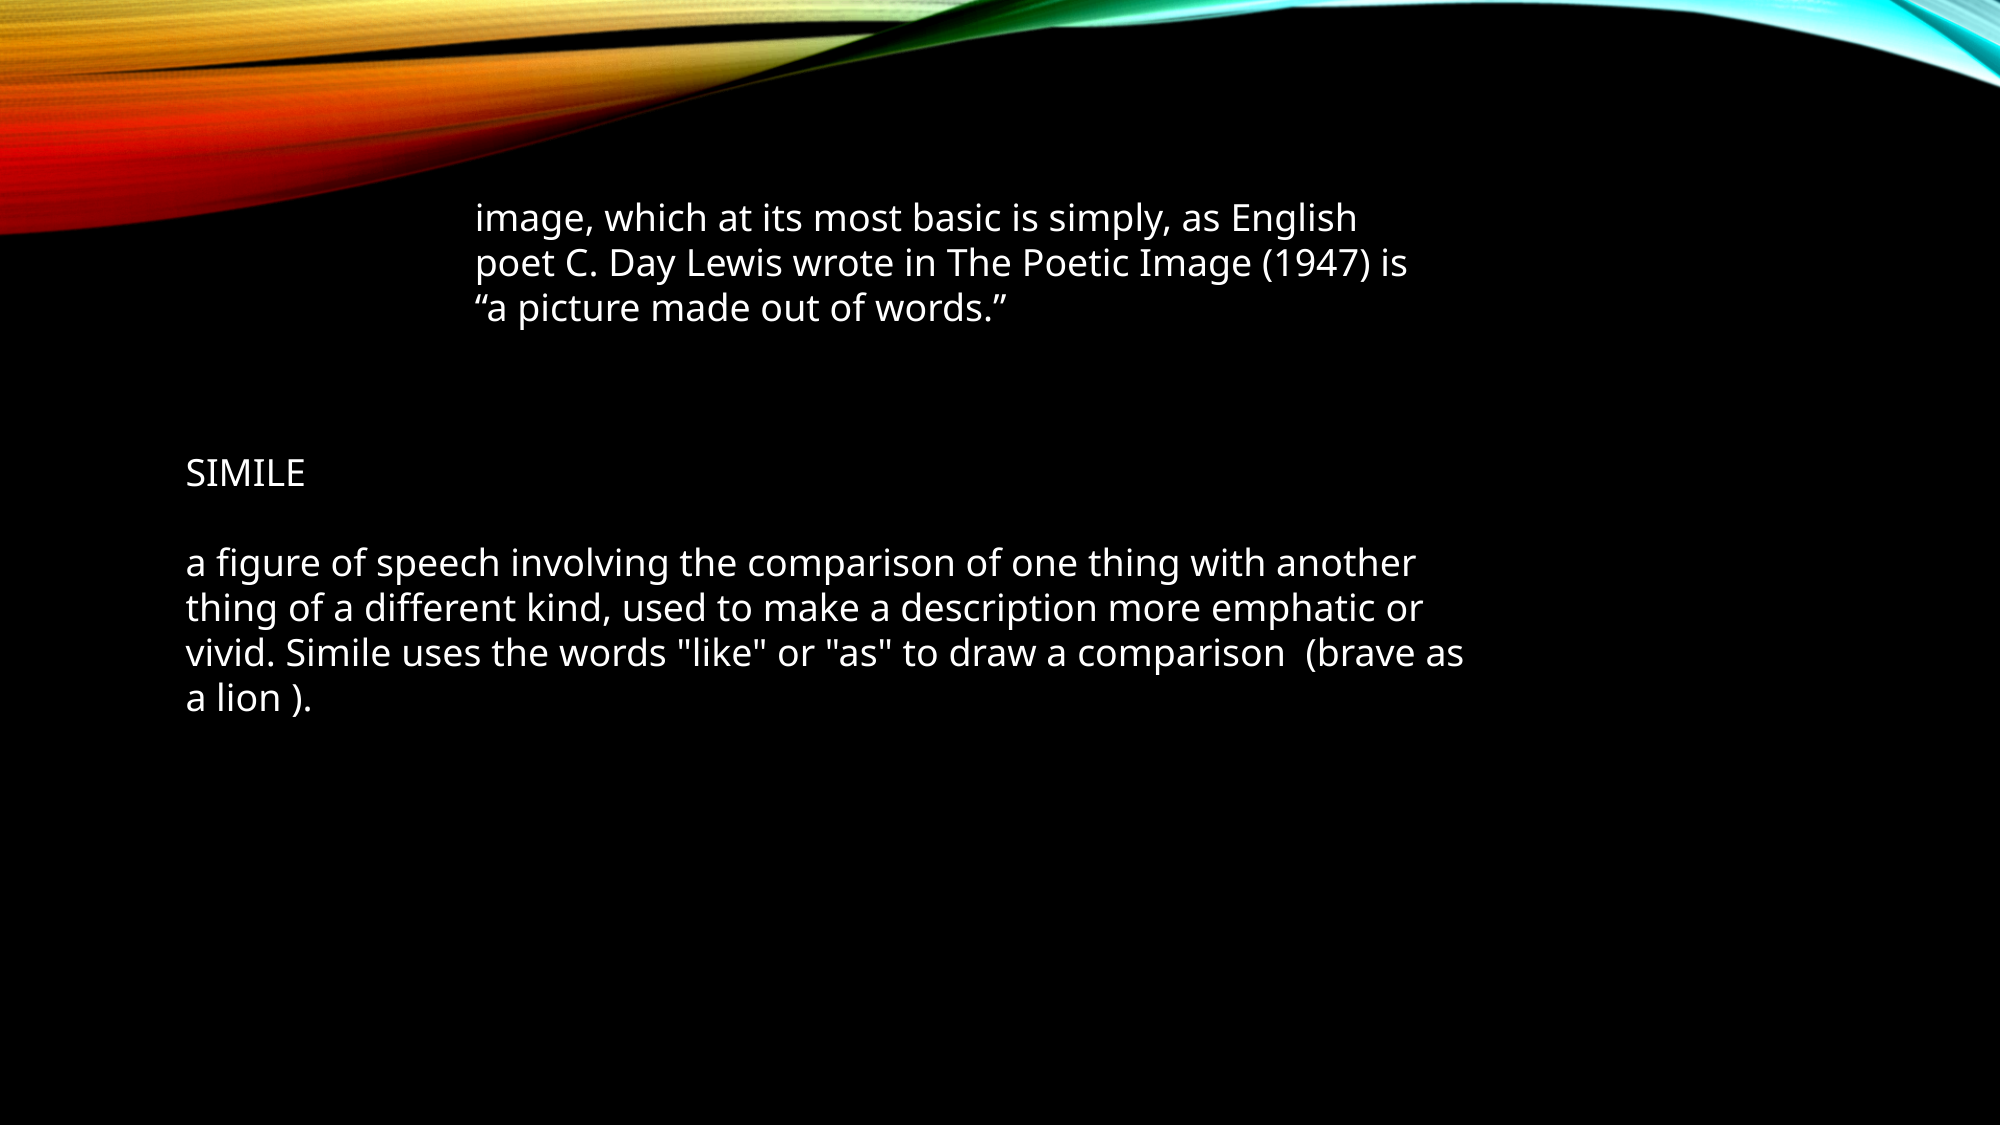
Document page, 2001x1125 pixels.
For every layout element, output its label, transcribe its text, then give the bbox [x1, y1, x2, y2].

picture [0, 0, 2000, 237]
text_box SIMILE a figure of speech involving the comparison of one thing with another thing of a different kind, used to make a description more emphatic or vivid. Simile uses the words "like" or "as" to draw a comparison (brave as a lion ). [170, 441, 1500, 726]
text_box image, which at its most basic is simply, as English poet C. Day Lewis wrote in The Poetic Image (1947) is “a picture made out of words.” [460, 186, 1461, 337]
